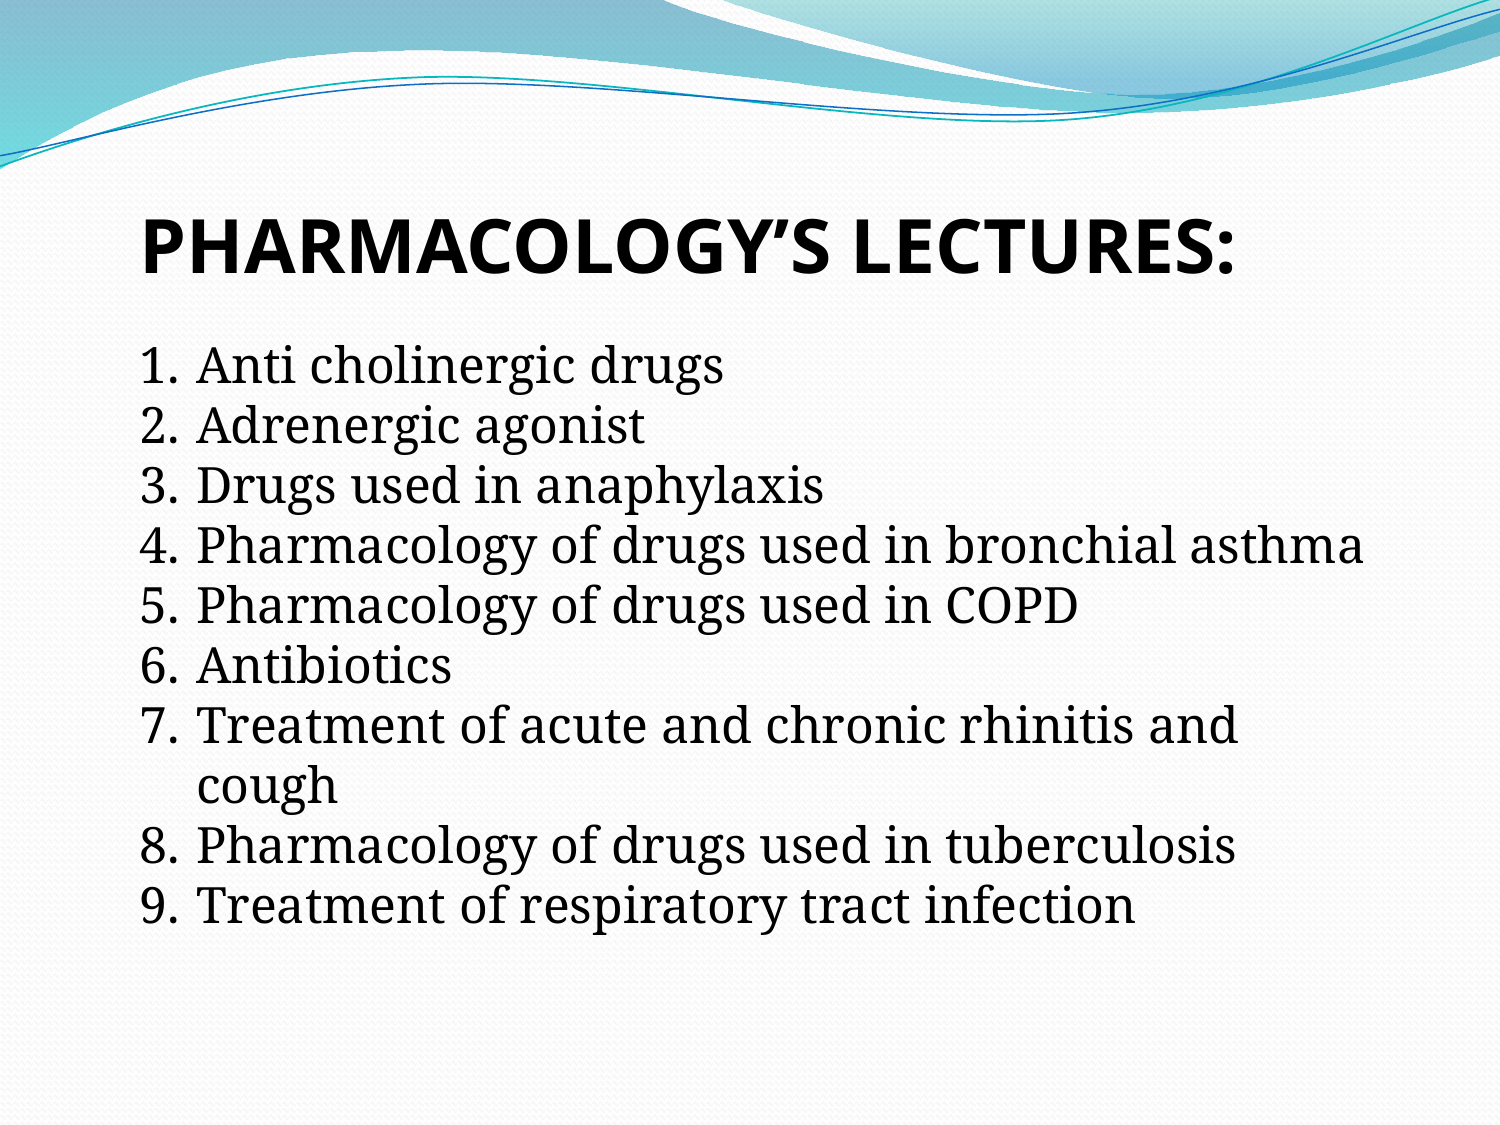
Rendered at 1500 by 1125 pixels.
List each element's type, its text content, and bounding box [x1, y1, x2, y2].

text_box Pharmacology’s lectures: Anti cholinergic drugs Adrenergic agonist Drugs used in anaphylaxis Pharmacology of drugs used in bronchial asthma Pharmacology of drugs used in COPD Antibiotics Treatment of acute and chronic rhinitis and cough Pharmacology of drugs used in tuberculosis Treatment of respiratory tract infection [124, 191, 1400, 942]
